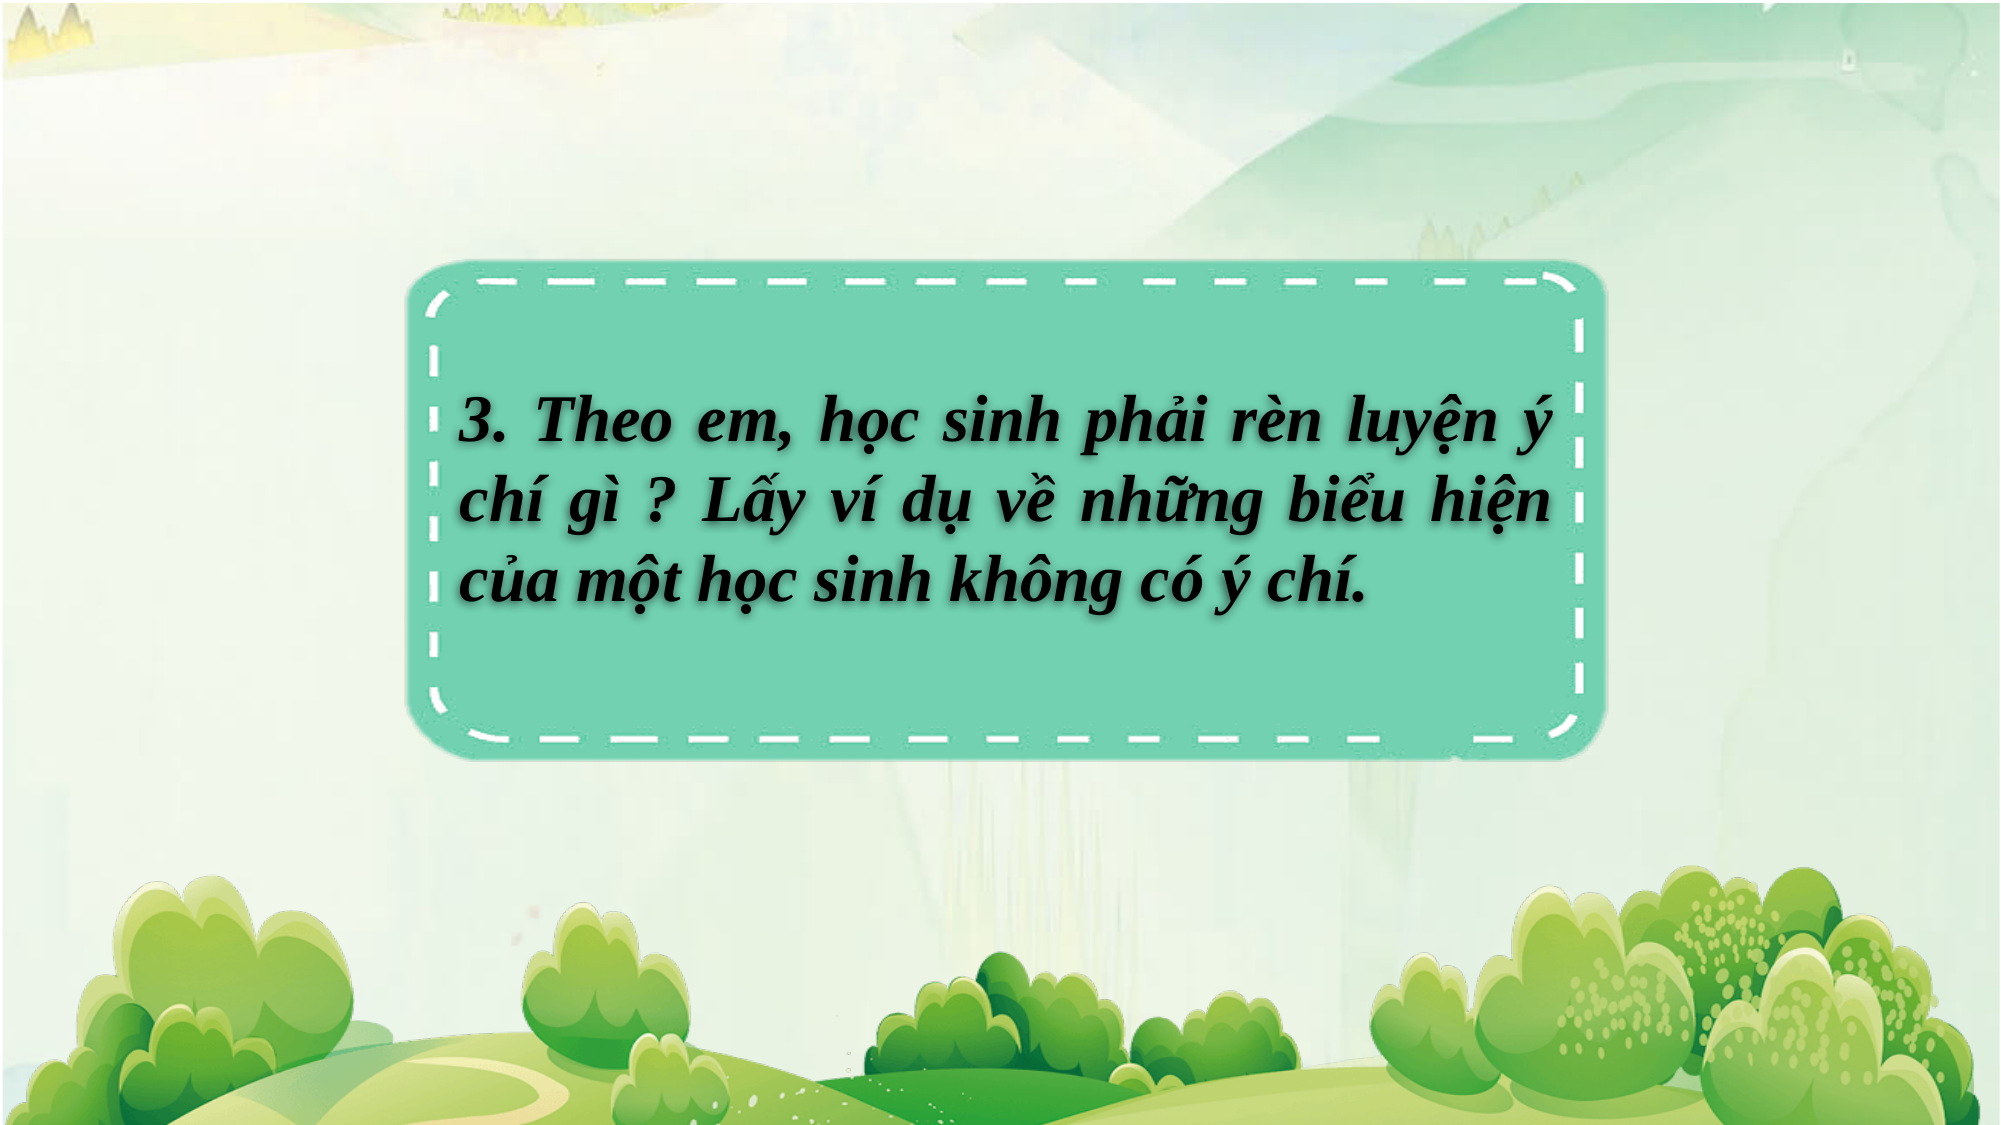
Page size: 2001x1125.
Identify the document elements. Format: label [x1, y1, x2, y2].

picture [2, 2, 2000, 1125]
text_box [337, 229, 1666, 808]
